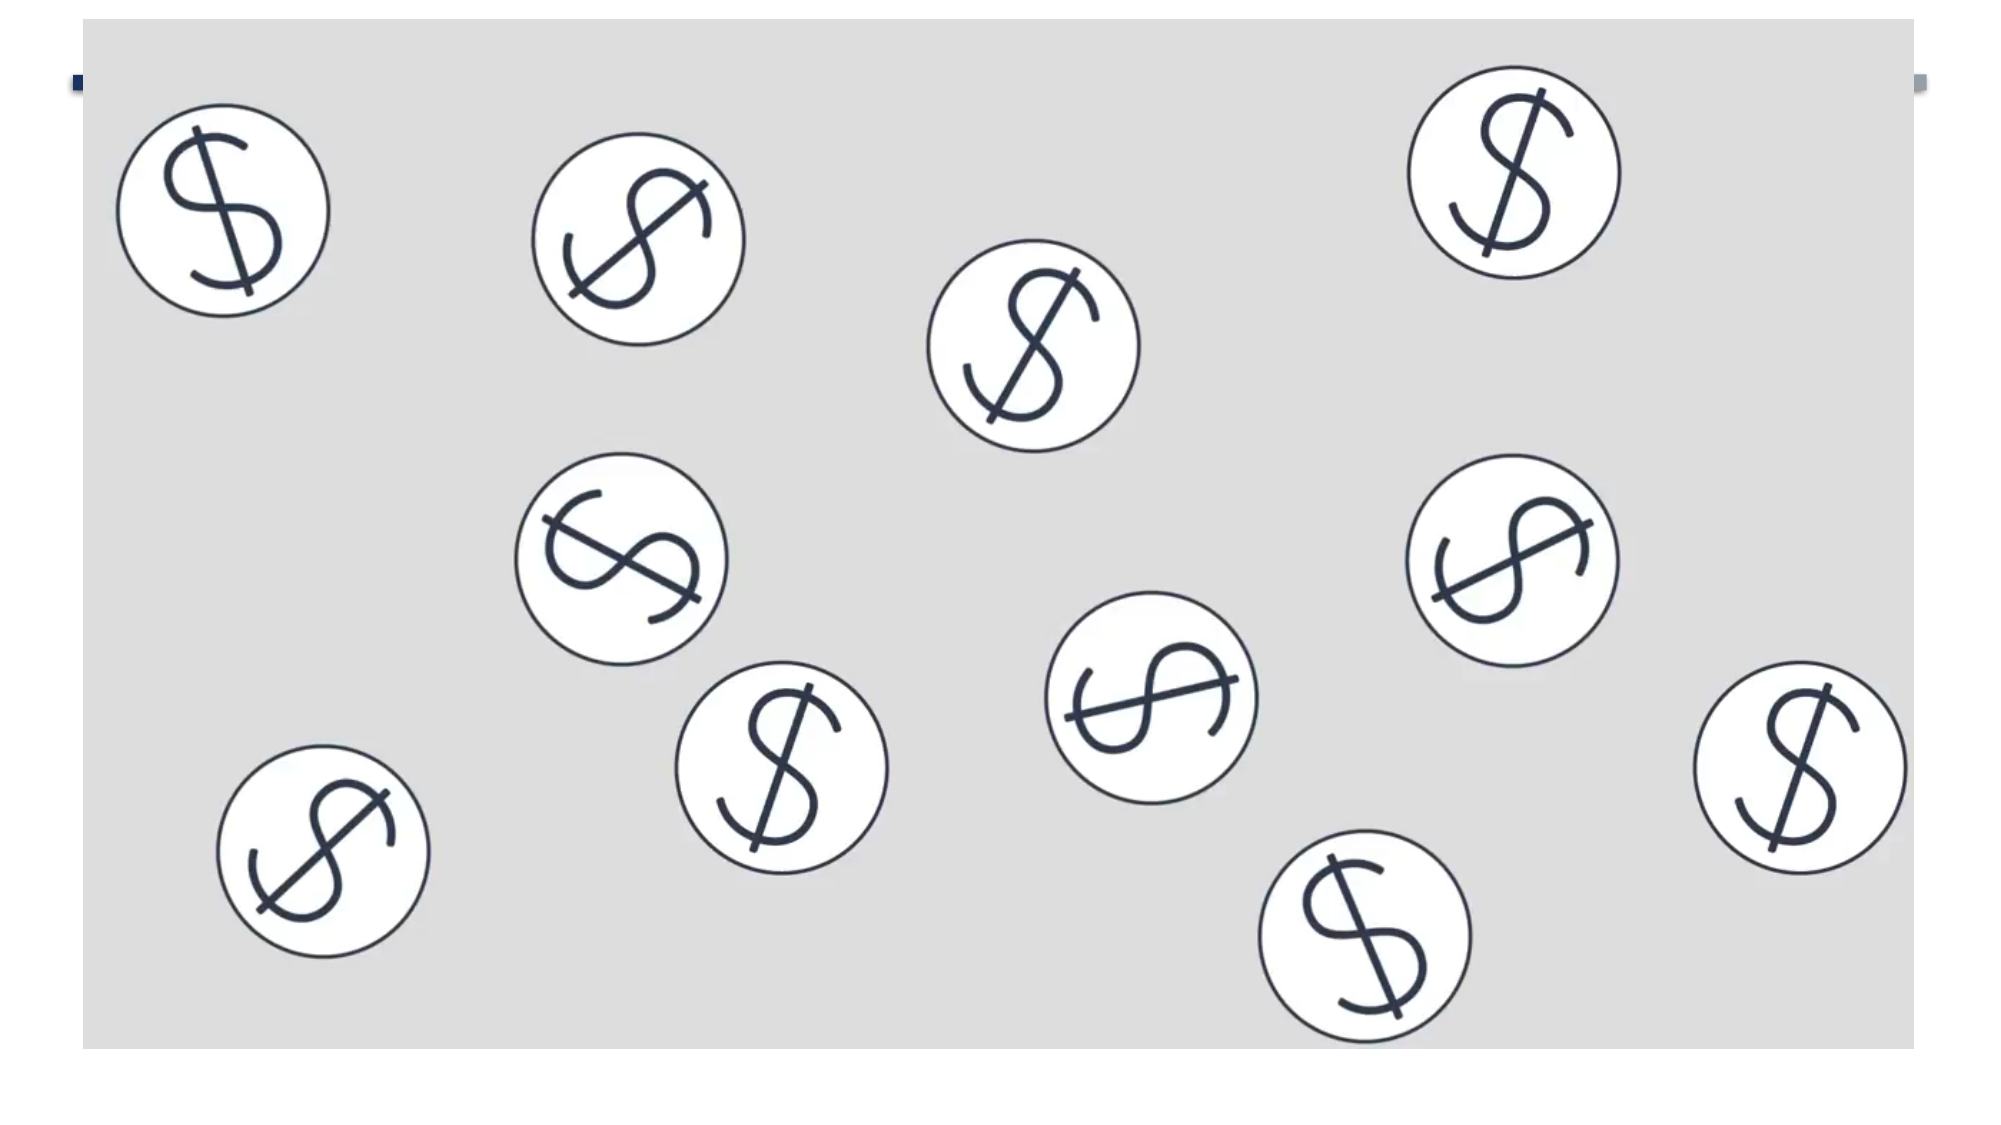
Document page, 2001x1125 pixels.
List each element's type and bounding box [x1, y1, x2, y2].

text_box [82, 18, 1915, 1050]
